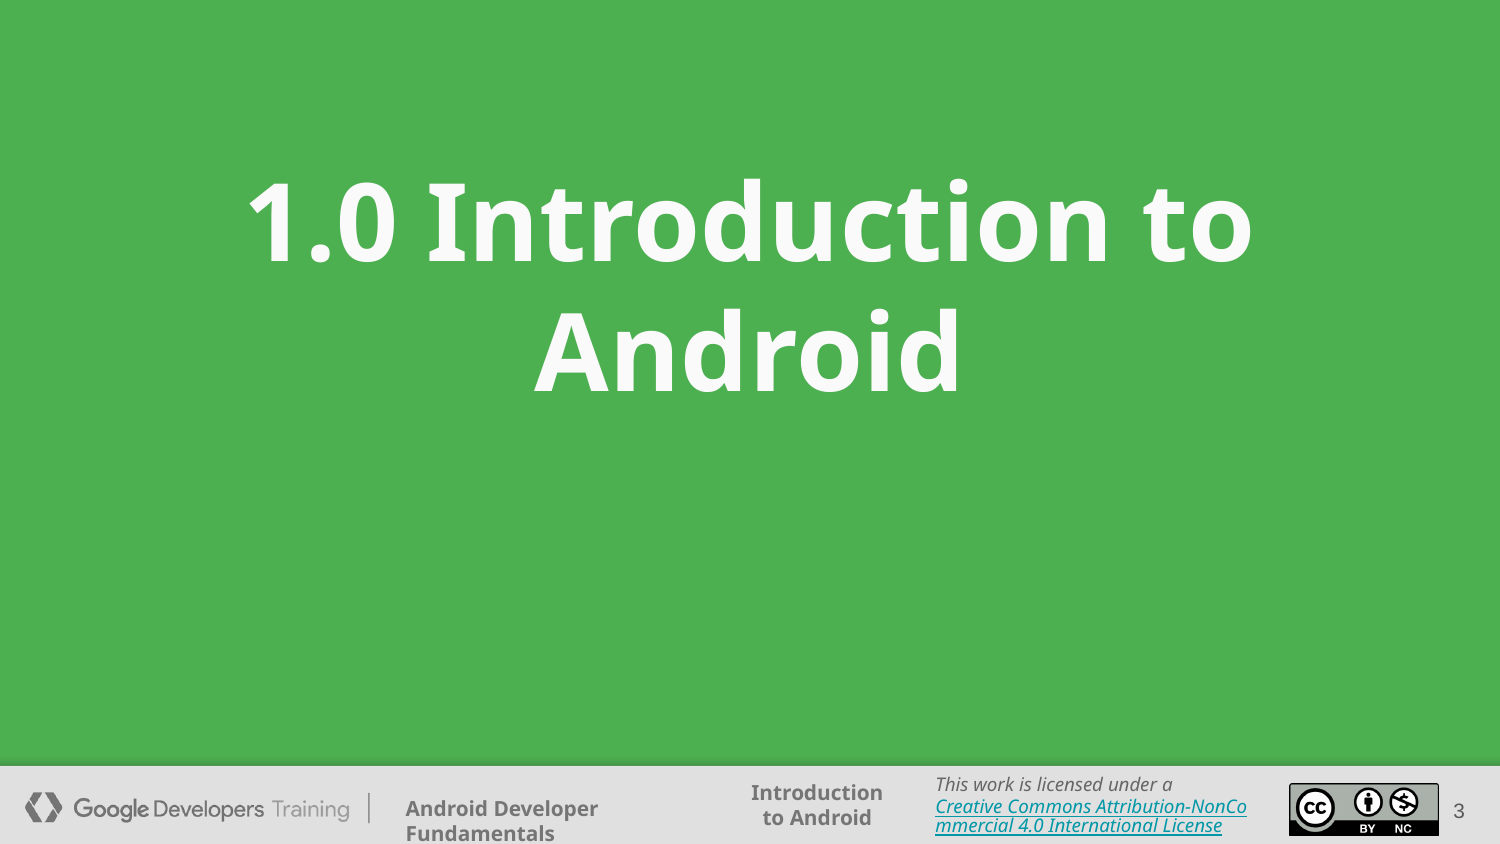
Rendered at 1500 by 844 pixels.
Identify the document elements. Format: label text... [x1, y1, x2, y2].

slide_number 3 [1389, 777, 1480, 842]
picture [0, 0, 1500, 844]
text_box 1.0 Introduction to Android [51, 127, 1449, 429]
